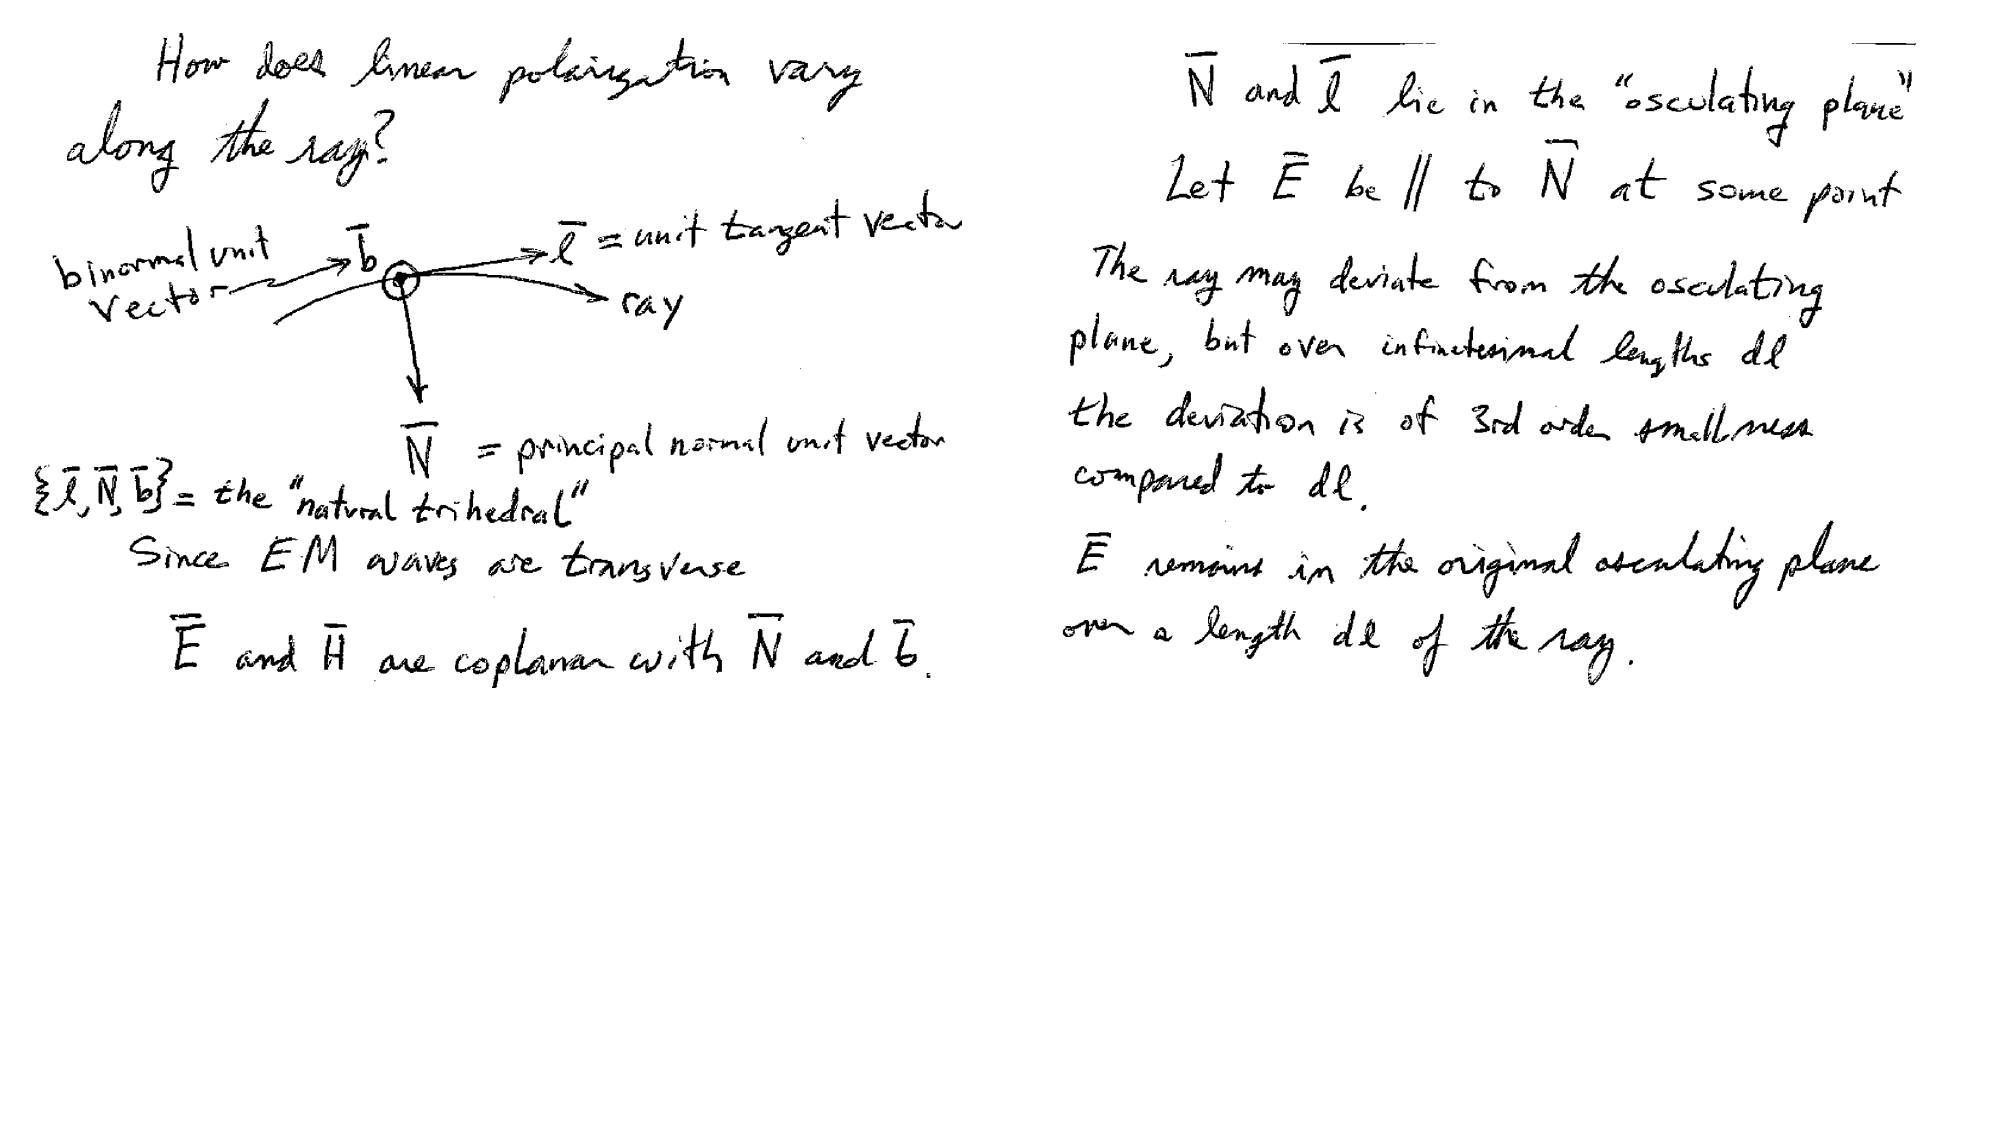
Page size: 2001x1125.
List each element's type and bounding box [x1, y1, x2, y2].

picture [1035, 43, 1916, 688]
picture [17, 26, 962, 688]
